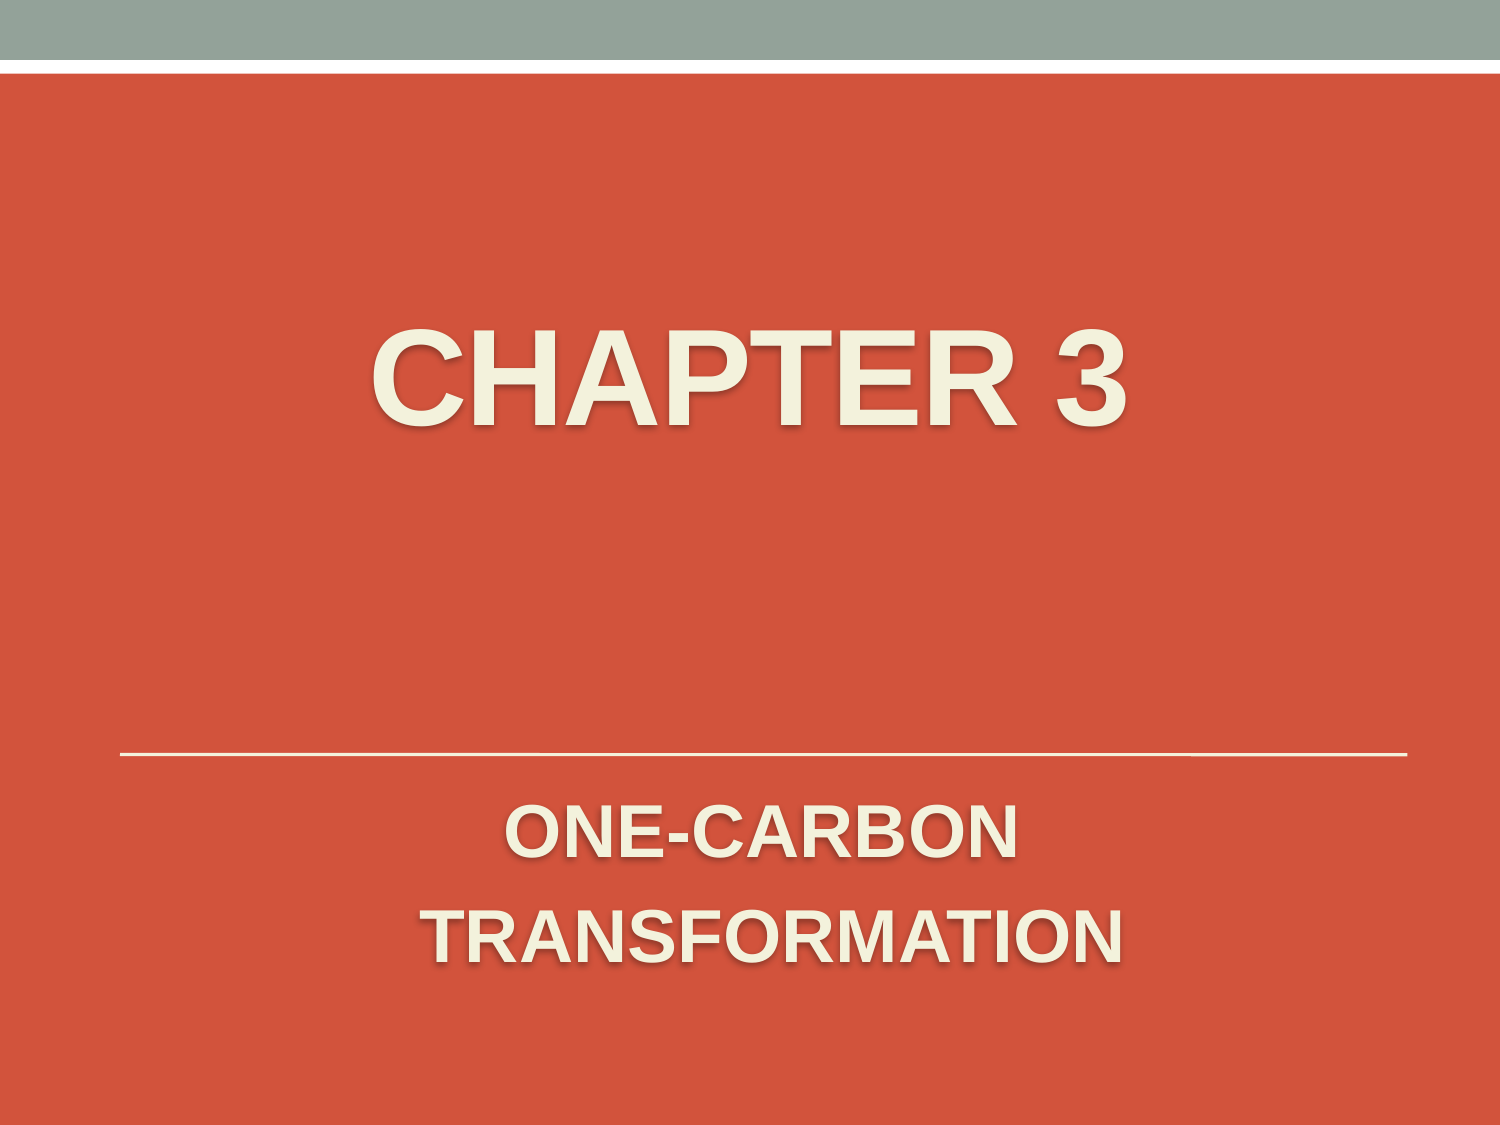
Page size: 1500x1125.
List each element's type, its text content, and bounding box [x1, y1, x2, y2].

list ONE-CARBON TRANSFORMATION [125, 774, 1400, 1022]
title Chapter 3 [112, 99, 1388, 461]
